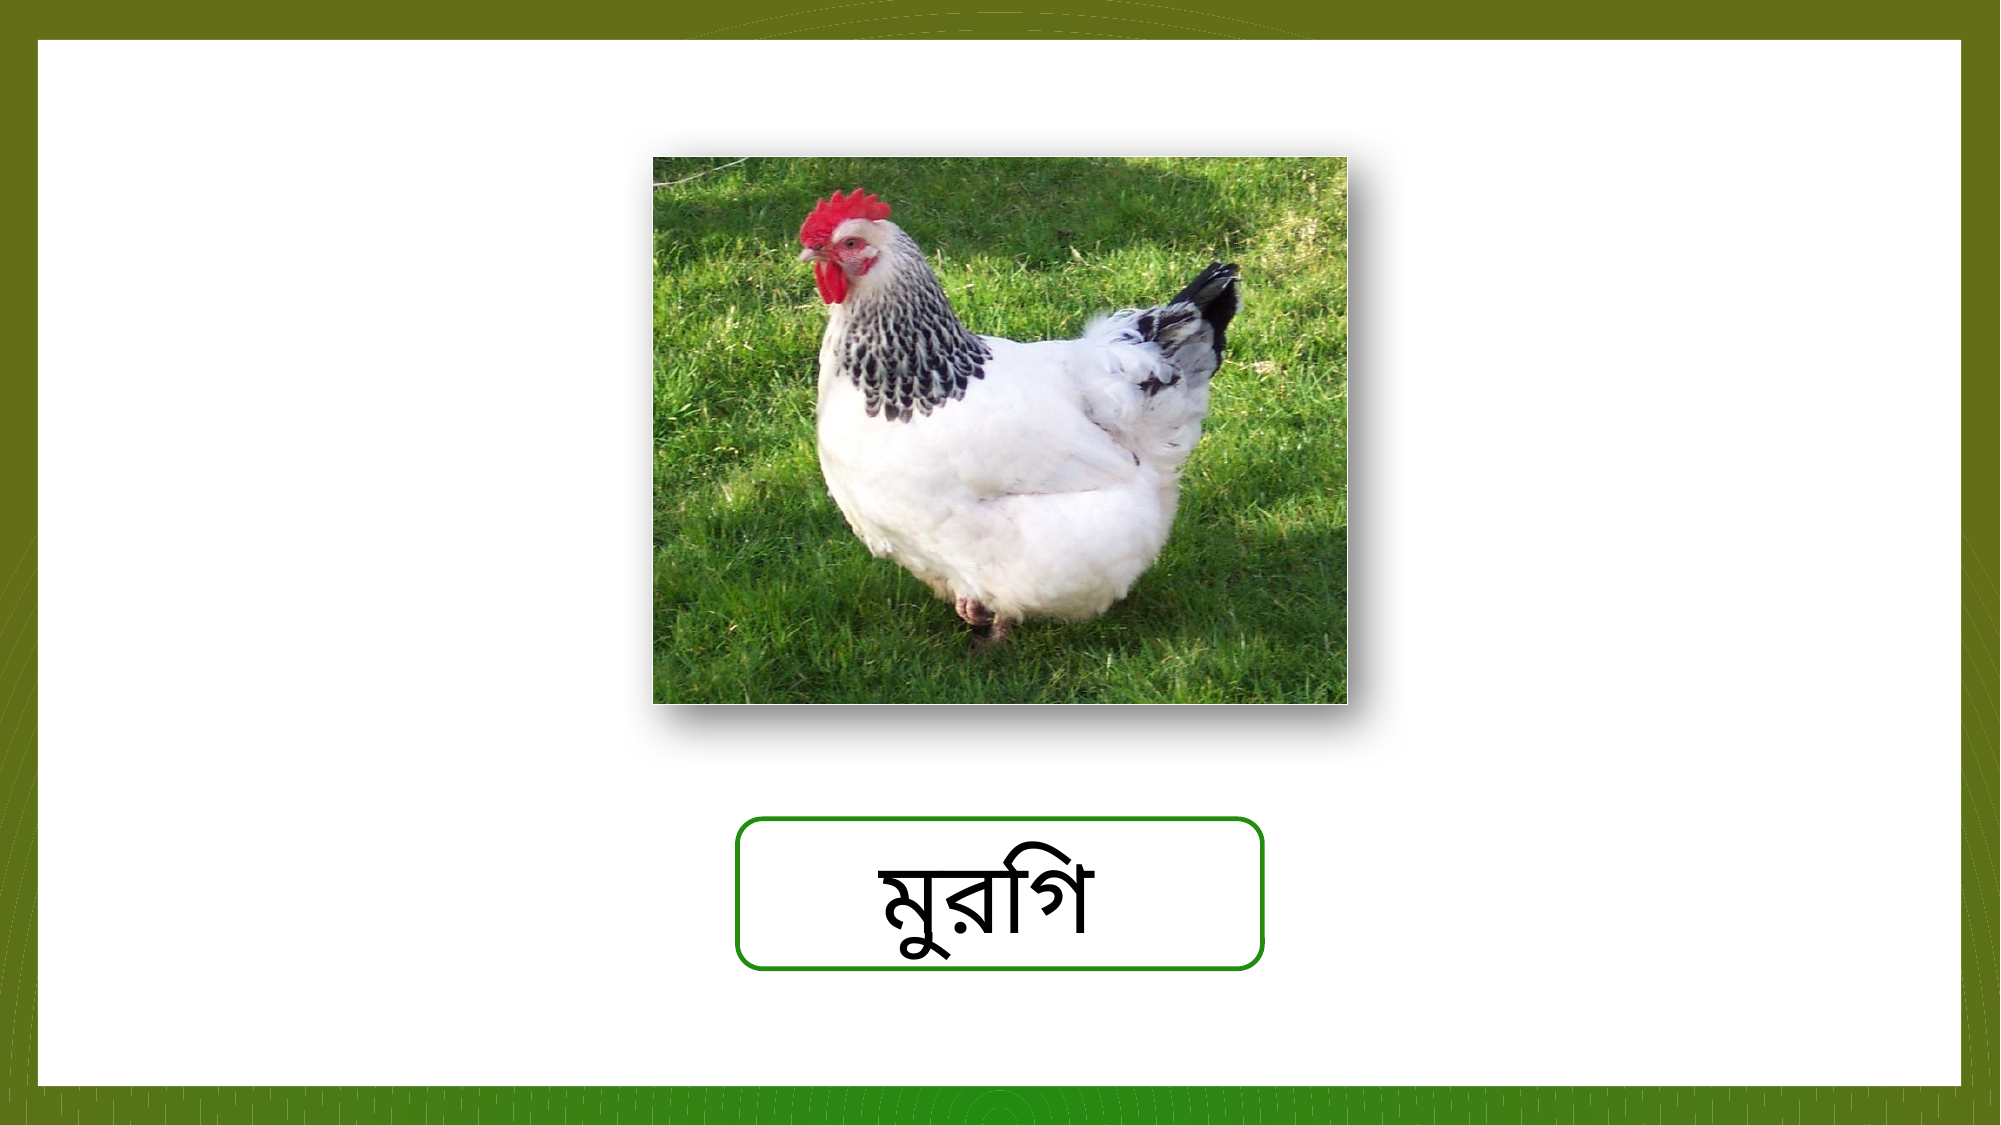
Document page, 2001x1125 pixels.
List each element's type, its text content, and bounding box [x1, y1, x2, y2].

text_box মুরগি [735, 817, 1264, 971]
picture [651, 155, 1349, 705]
